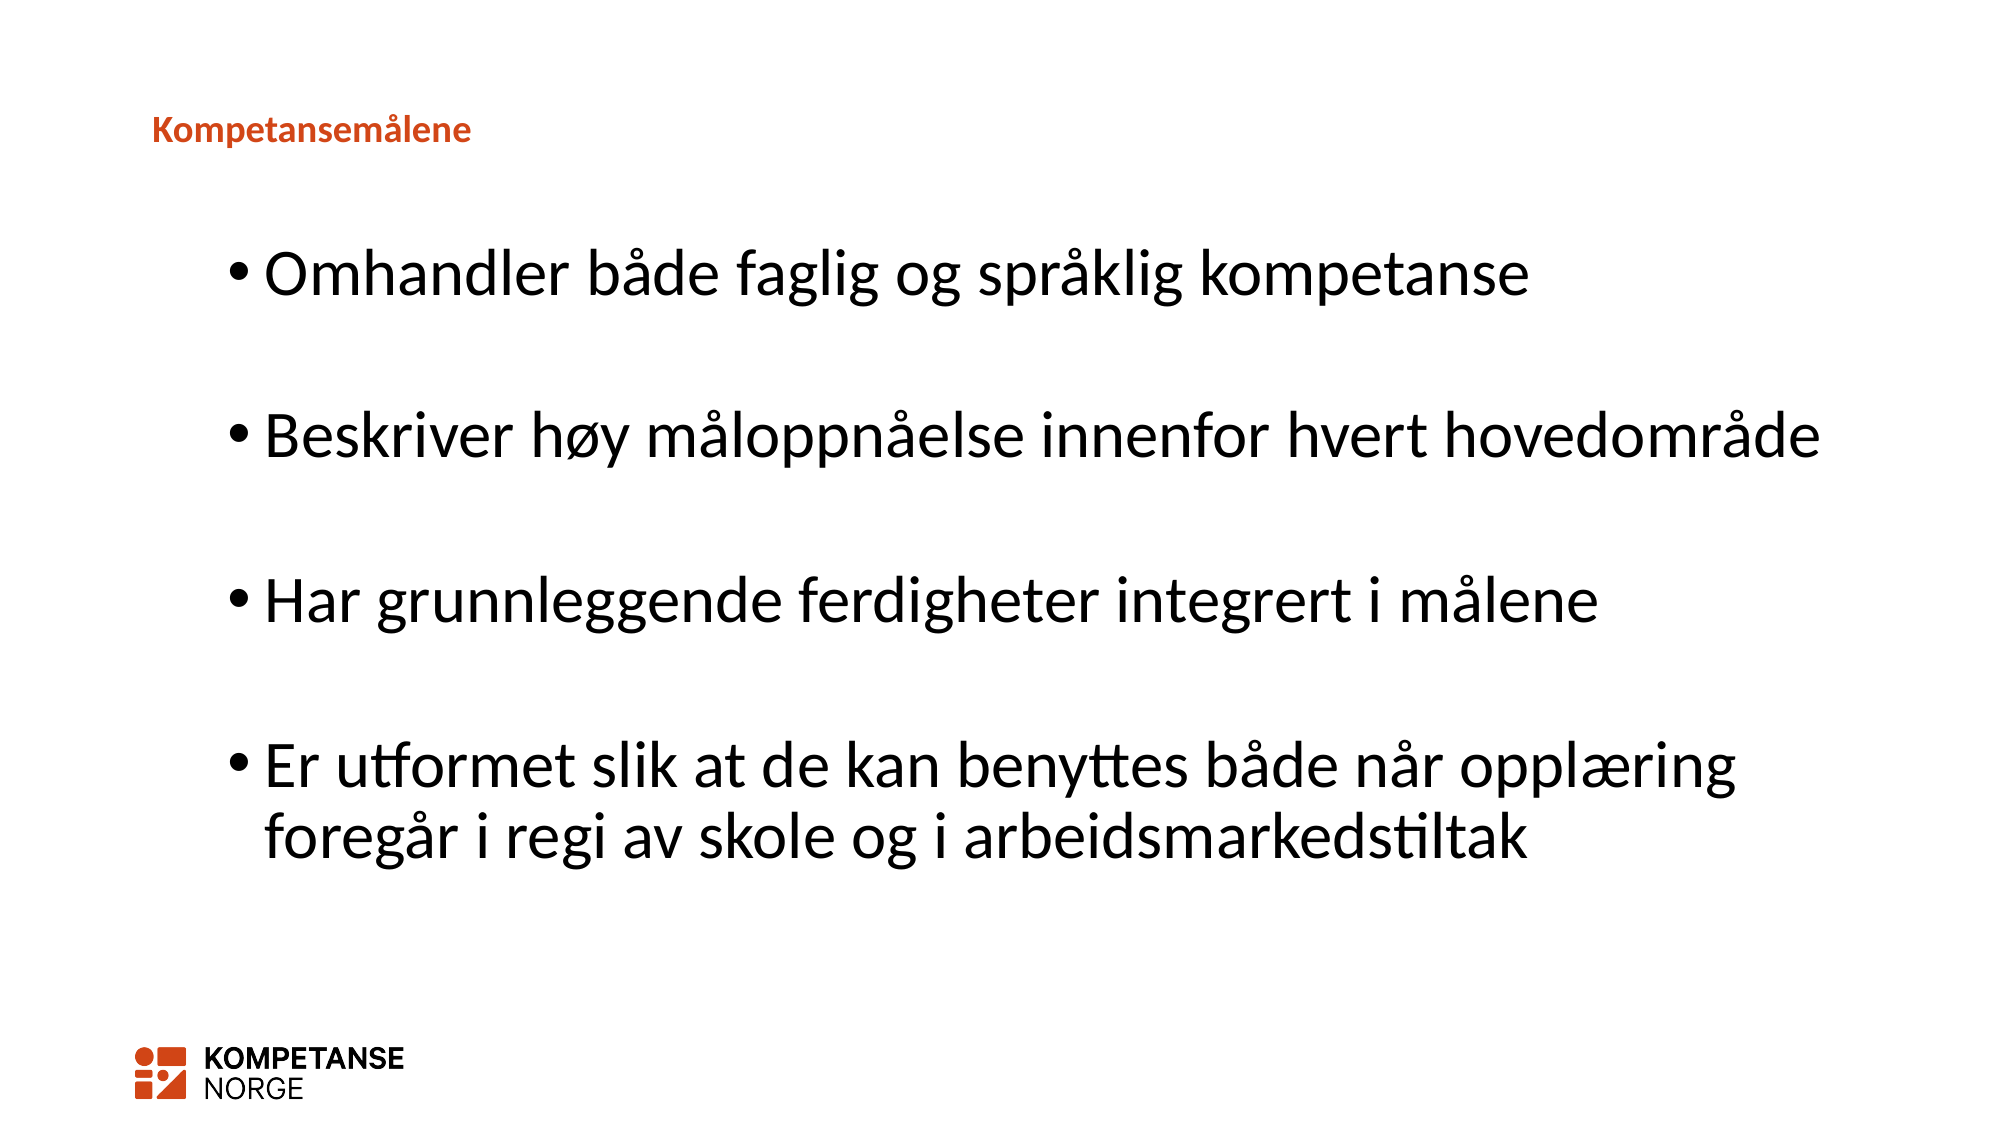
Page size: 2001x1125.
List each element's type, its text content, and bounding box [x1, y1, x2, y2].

list Omhandler både faglig og språklig kompetanse Beskriver høy måloppnåelse innenfor hvert hovedområde Har grunnleggende ferdigheter integrert i målene Er utformet slik at de kan benyttes både når opplæring foregår i regi av skole og i arbeidsmarkedstiltak [137, 230, 1863, 1014]
picture [129, 1041, 412, 1105]
title Kompetansemålene [137, 59, 1863, 206]
